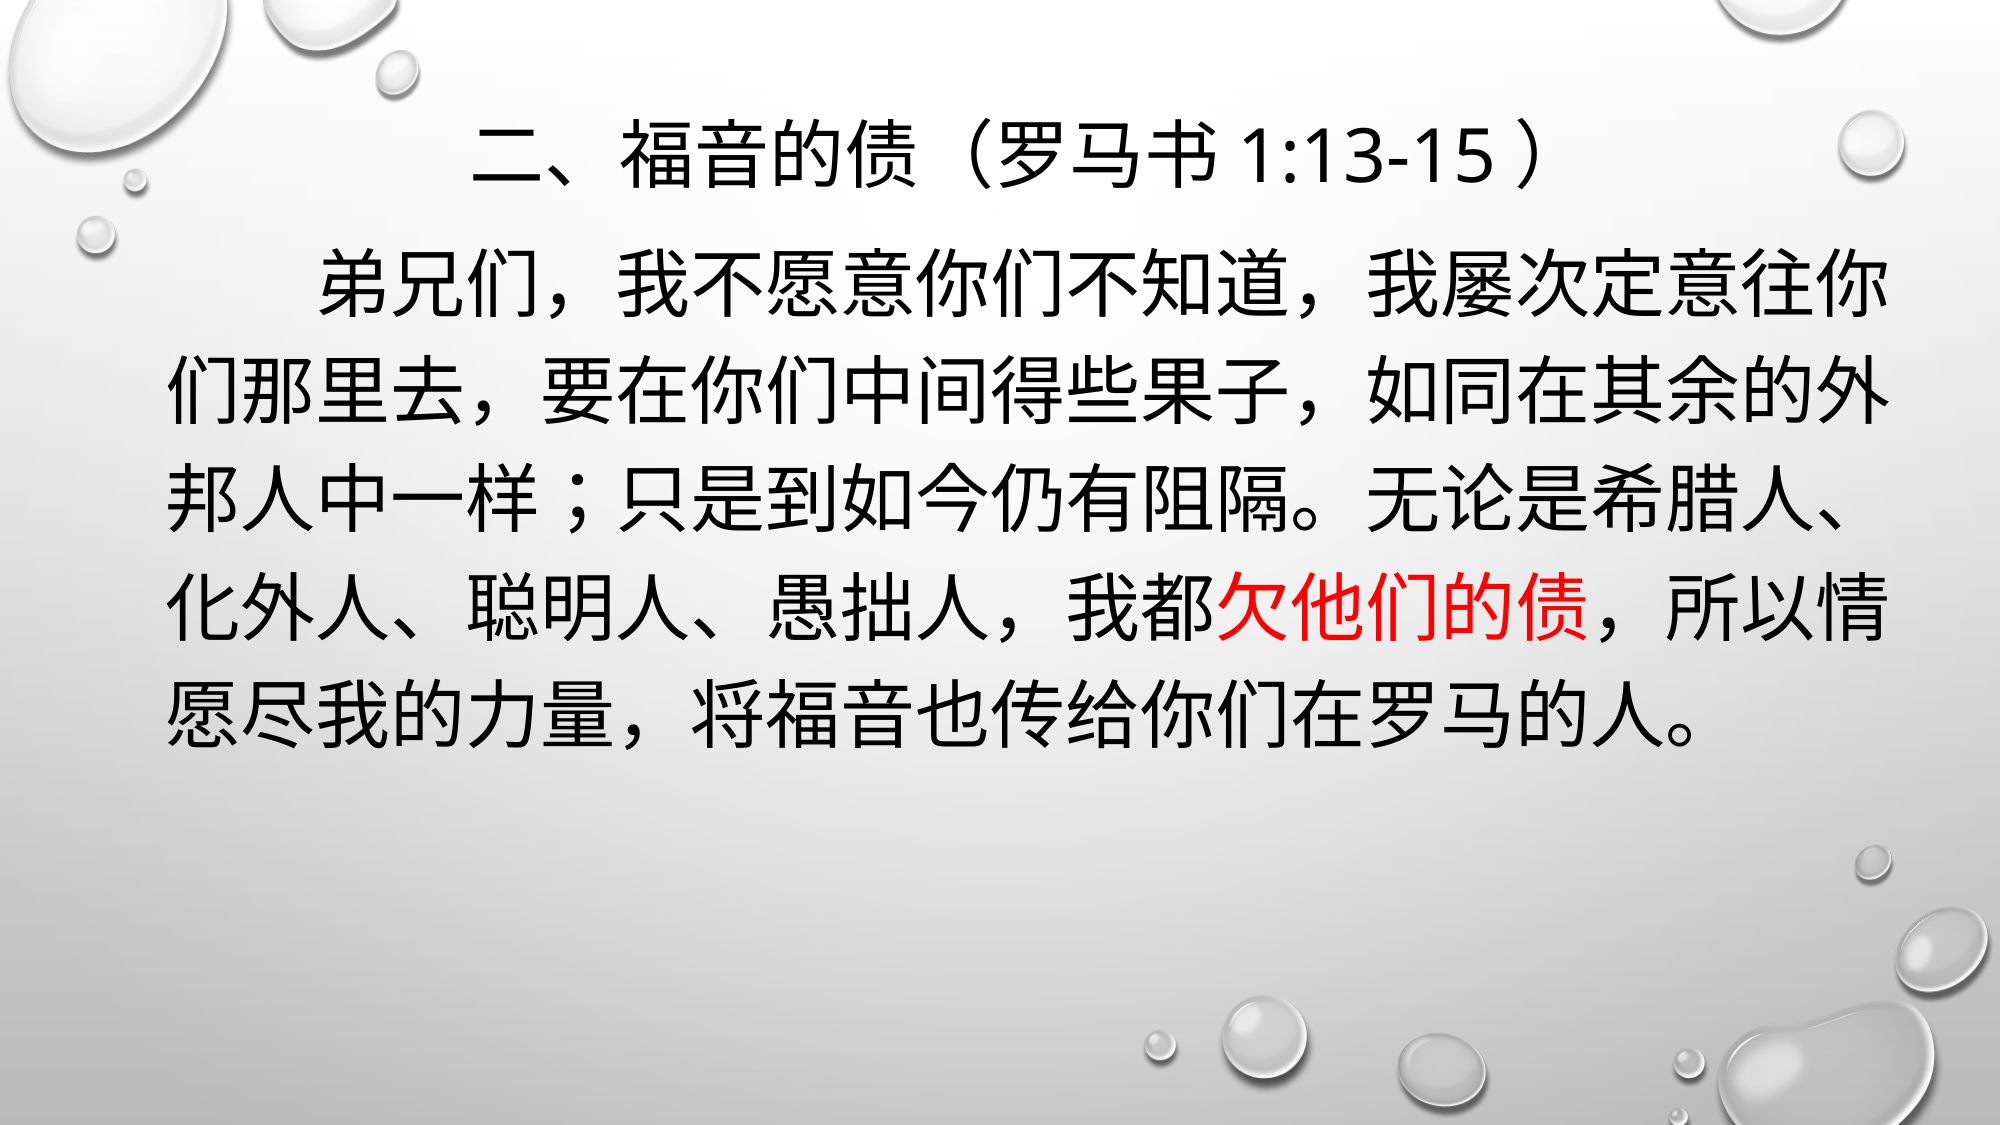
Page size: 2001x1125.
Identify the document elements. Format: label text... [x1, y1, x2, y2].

picture [0, 0, 2000, 1125]
list 二、福音的债（罗马书1:13-15） 弟兄们，我不愿意你们不知道，我屡次定意往你们那里去，要在你们中间得些果子，如同在其余的外邦人中一样；只是到如今仍有阻隔。无论是希腊人、化外人、聪明人、愚拙人，我都欠他们的债，所以情愿尽我的力量，将福音也传给你们在罗马的人。 [149, 81, 1909, 1026]
